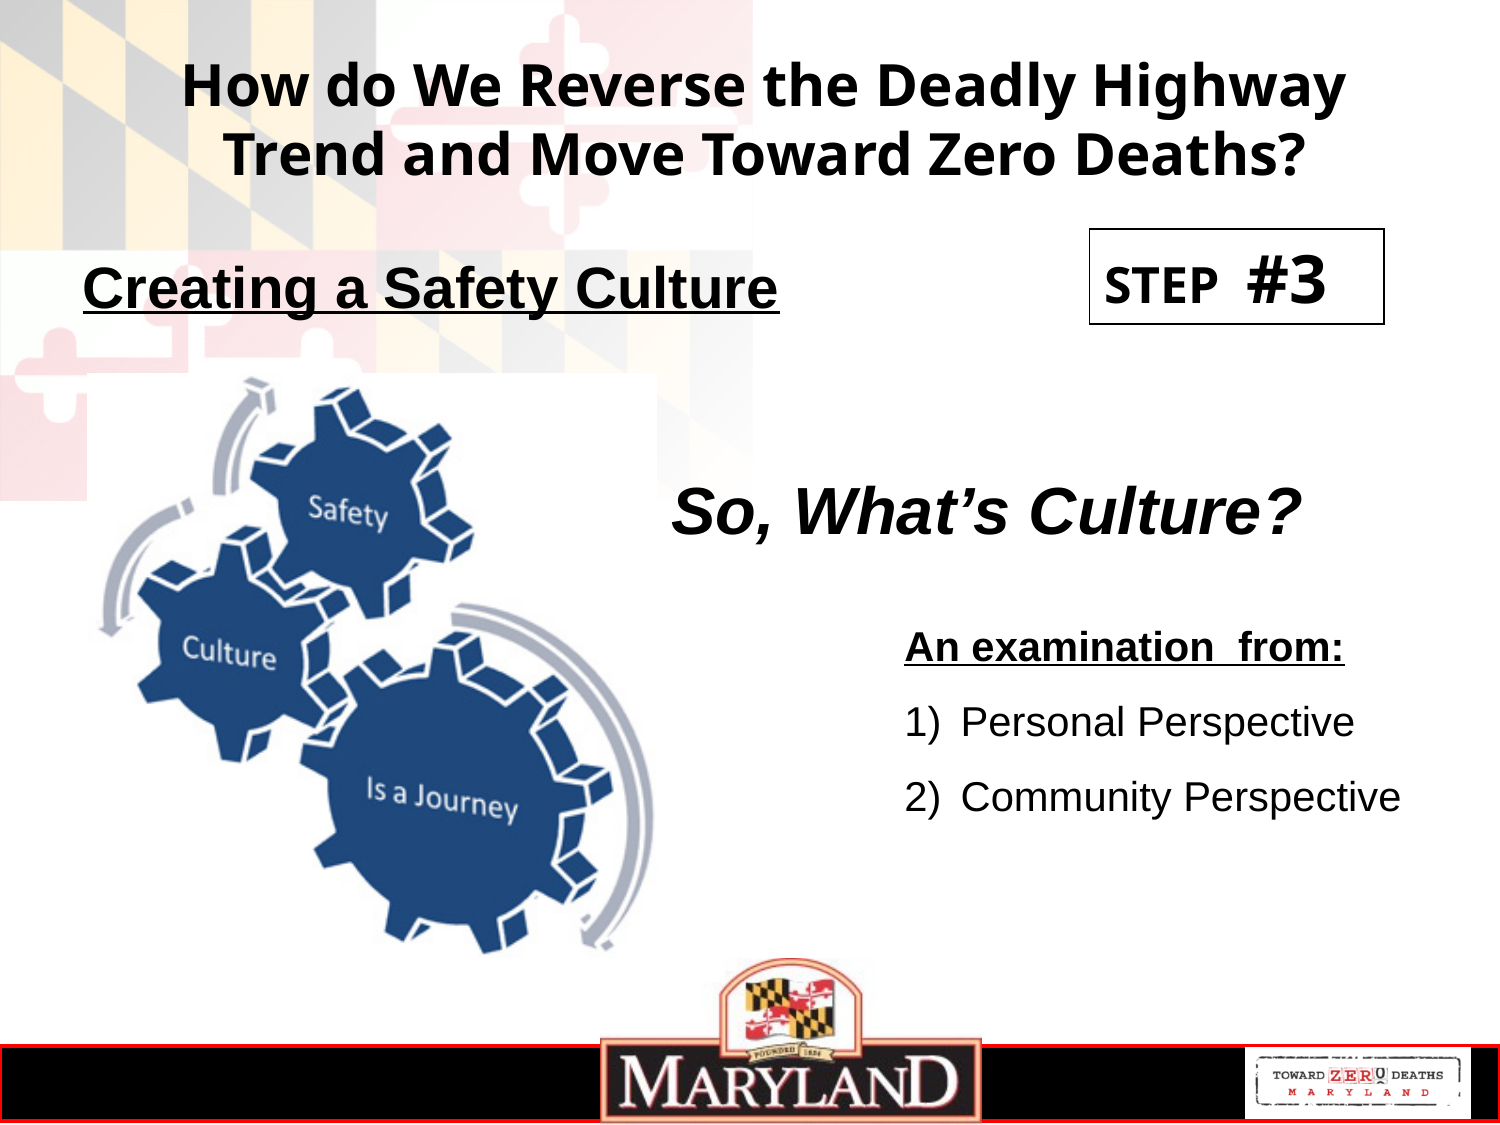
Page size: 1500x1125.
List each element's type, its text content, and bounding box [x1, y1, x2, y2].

text_box So, What’s Culture? [661, 461, 1331, 556]
text_box STEP #3 [1089, 229, 1384, 324]
picture [1244, 1047, 1471, 1119]
picture [87, 373, 982, 1125]
text_box An examination from: Personal Perspective Community Perspective [889, 612, 1470, 827]
text_box How do We Reverse the Deadly Highway Trend and Move Toward Zero Deaths? [127, 39, 1401, 196]
text_box Creating a Safety Culture [34, 242, 829, 328]
